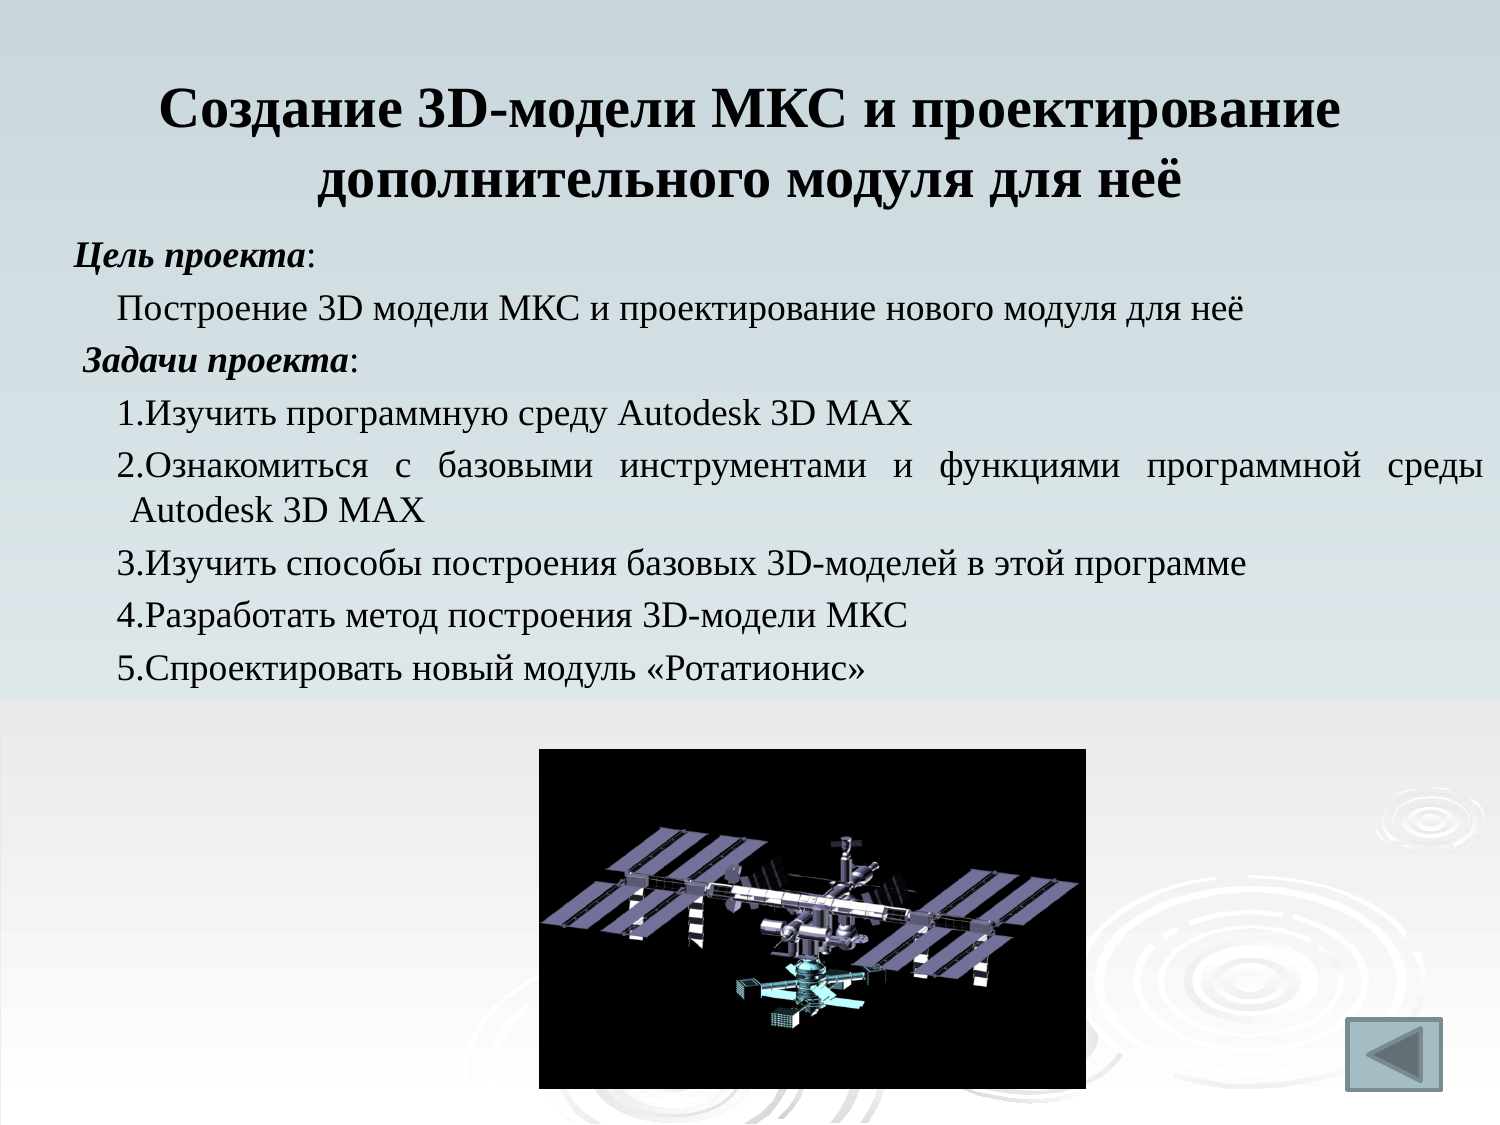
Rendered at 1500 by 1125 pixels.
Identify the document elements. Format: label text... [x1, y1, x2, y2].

title Создание 3D-модели МКС и проектирование дополнительного модуля для неё [74, 45, 1426, 222]
text_box [1345, 1017, 1443, 1092]
picture [538, 749, 1086, 1090]
list Цель проекта: Построение 3D модели МКС и проектирование нового модуля для неё Задачи проекта: 1.Изучить программную среду Autodesk 3D MAX 2.Ознакомиться с базовыми инструментами и функциями программной среды Autodesk 3D MAX 3.Изучить способы построения базовых 3D-моделей в этой программе 4.Разработать метод построения 3D-модели МКС 5.Спроектировать новый модуль «Ротатионис» [58, 222, 1500, 1125]
